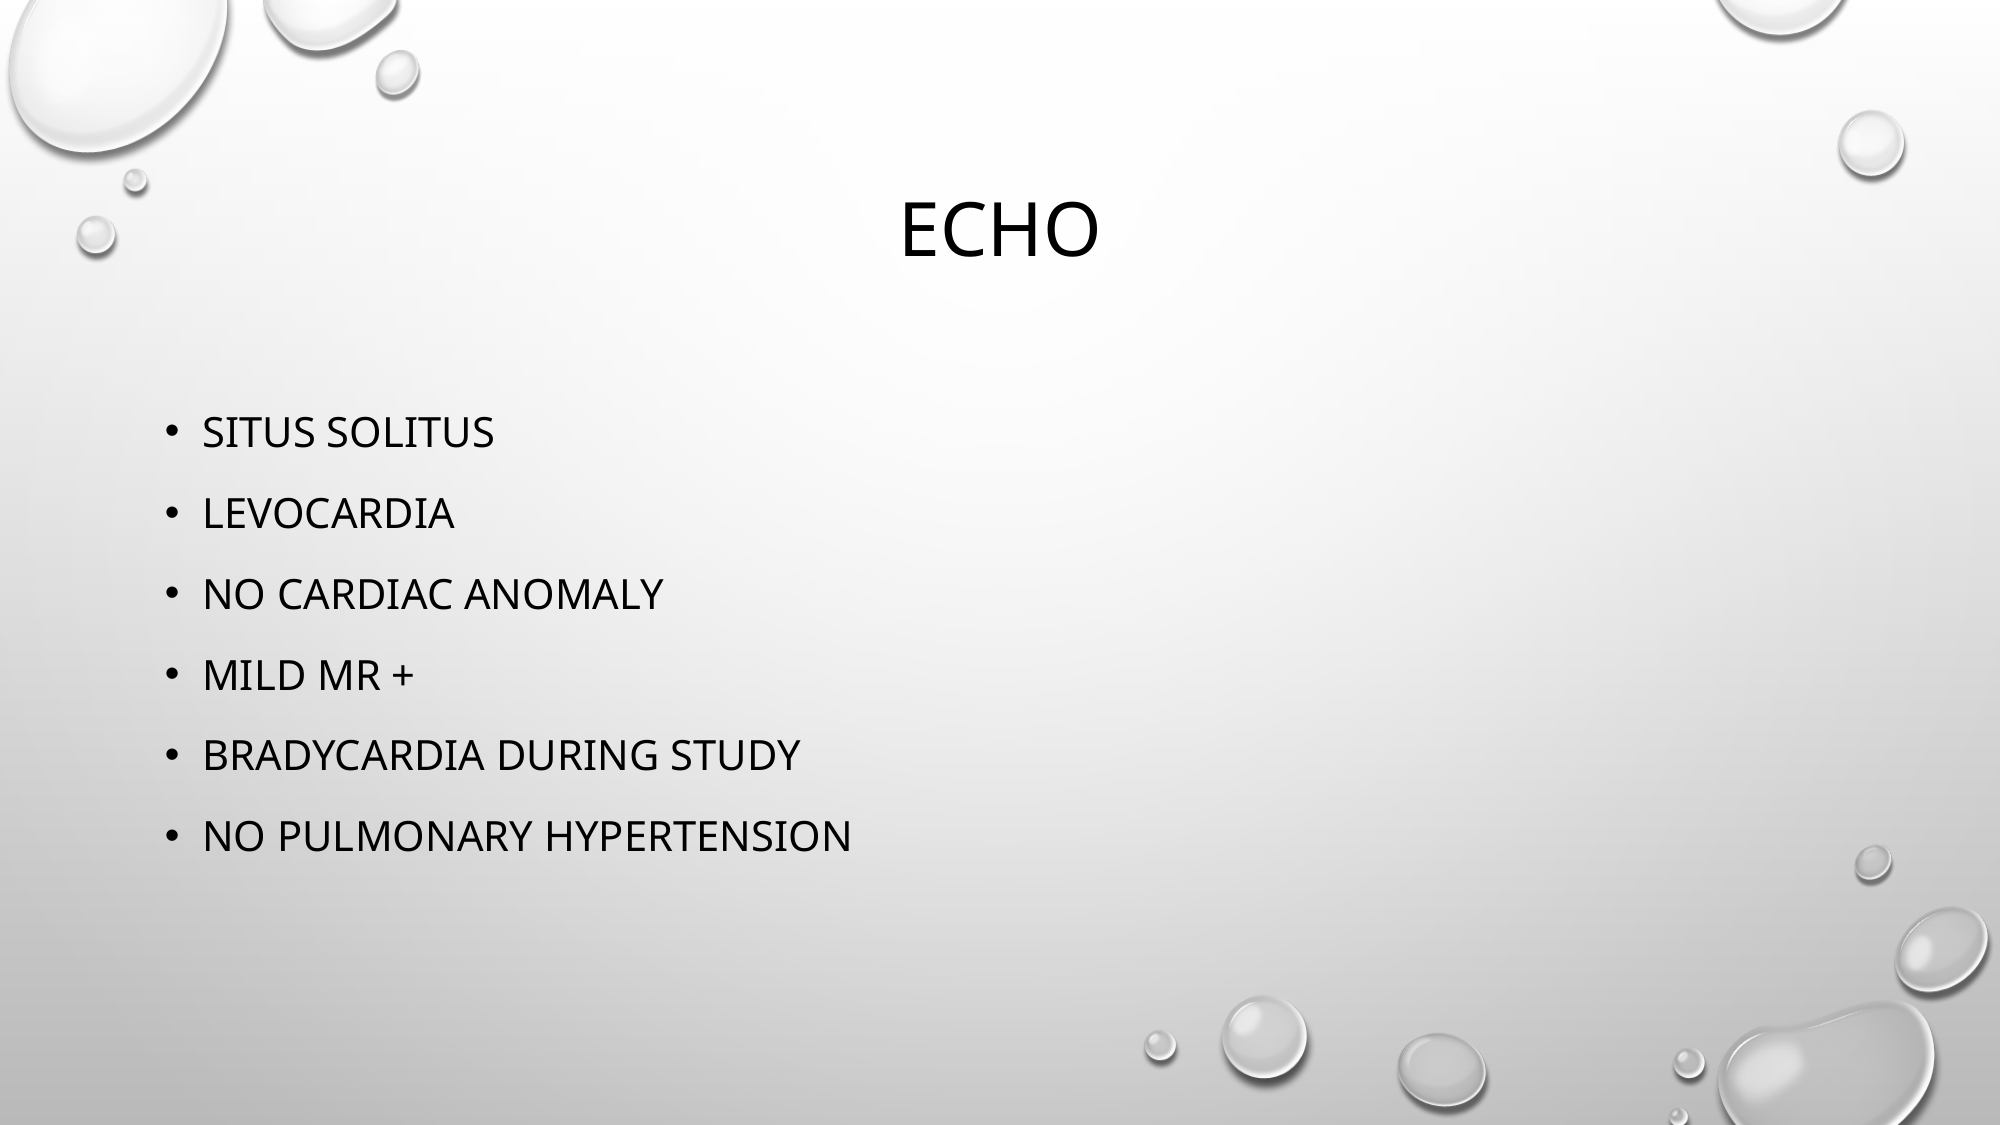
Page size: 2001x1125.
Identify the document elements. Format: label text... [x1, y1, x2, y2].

title ECHO [149, 101, 1851, 364]
list SITUS SOLITUS LEVOCARDIA NO CARDIAC ANOMALY MILD MR + BRADYCARDIA DURING STUDY NO PULMONARY HYPERTENSION [149, 388, 1850, 950]
picture [0, 0, 2000, 1125]
